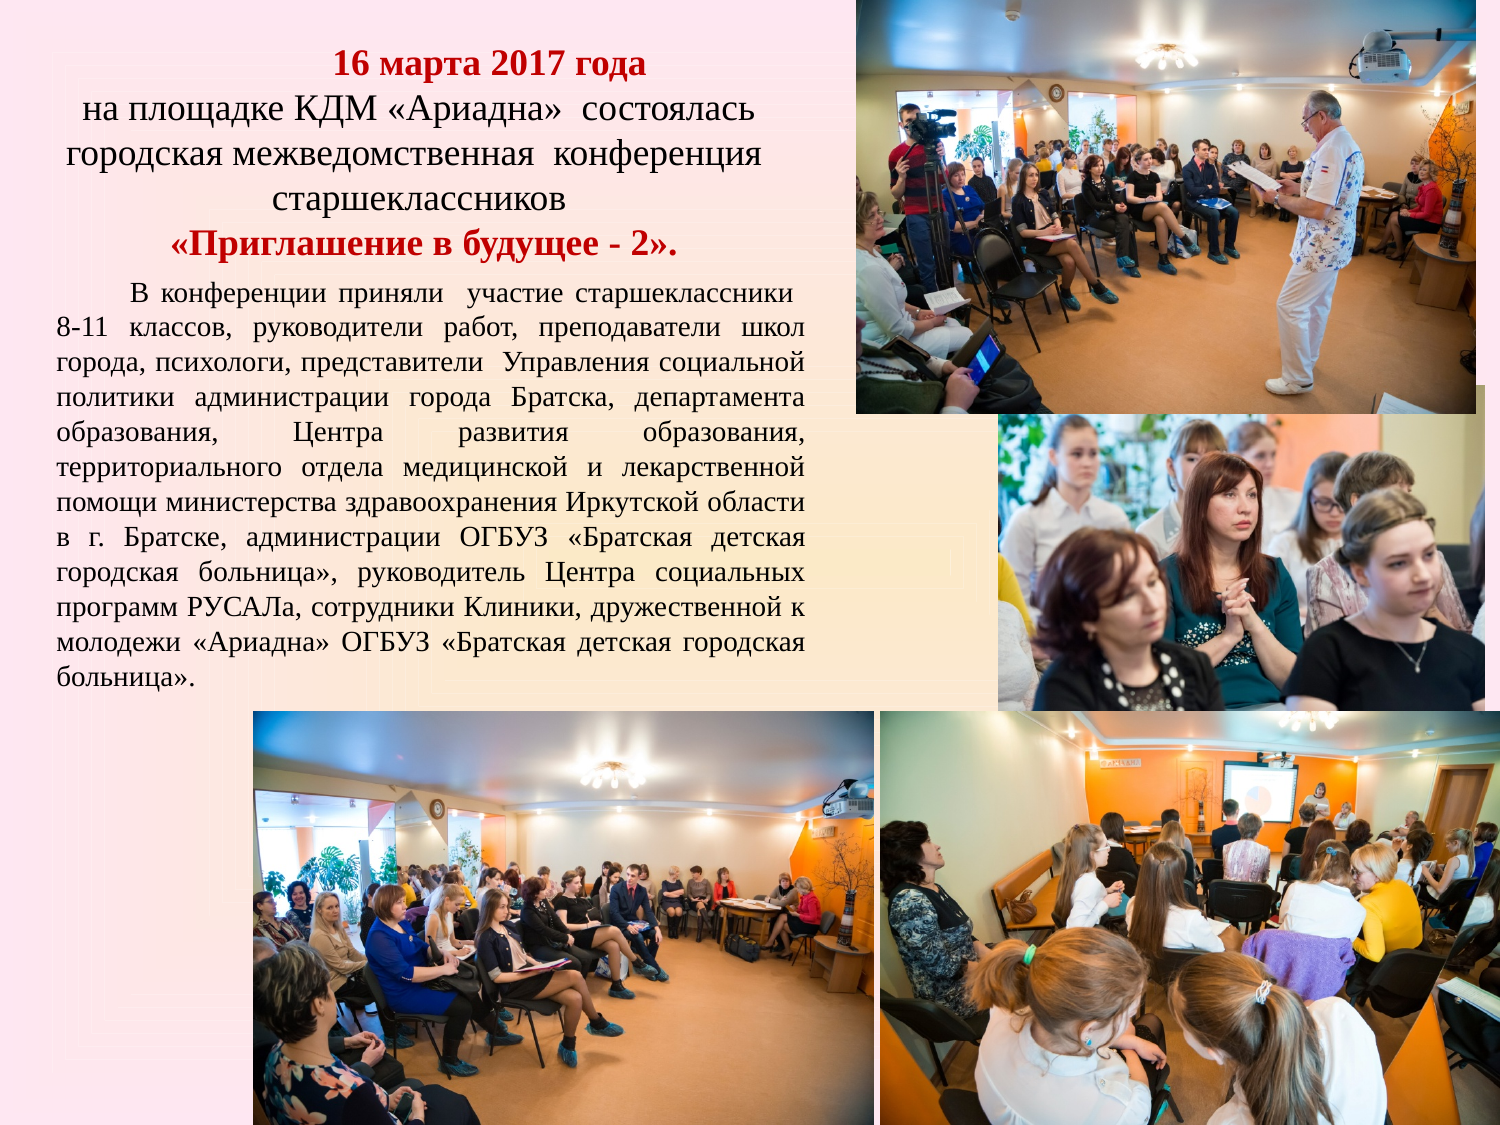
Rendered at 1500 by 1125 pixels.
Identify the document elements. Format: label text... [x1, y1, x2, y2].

text_box В конференции приняли участие старшеклассники 8-11 классов, руководители работ, преподаватели школ города, психологи, представители Управления социальной политики администрации города Братска, департамента образования, Центра развития образования, территориального отдела медицинской и лекарственной помощи министерства здравоохранения Иркутской области в г. Братске, администрации ОГБУЗ «Братская детская городская больница», руководитель Центра социальных программ РУСАЛа, сотрудники Клиники, дружественной к молодежи «Ариадна» ОГБУЗ «Братская детская городская больница». [41, 265, 821, 700]
picture [253, 711, 874, 1125]
text_box 16 марта 2017 года на площадке КДМ «Ариадна» состоялась городская межведомственная конференция старшеклассников «Приглашение в будущее - 2». [17, 30, 821, 451]
picture [856, 0, 1500, 1125]
